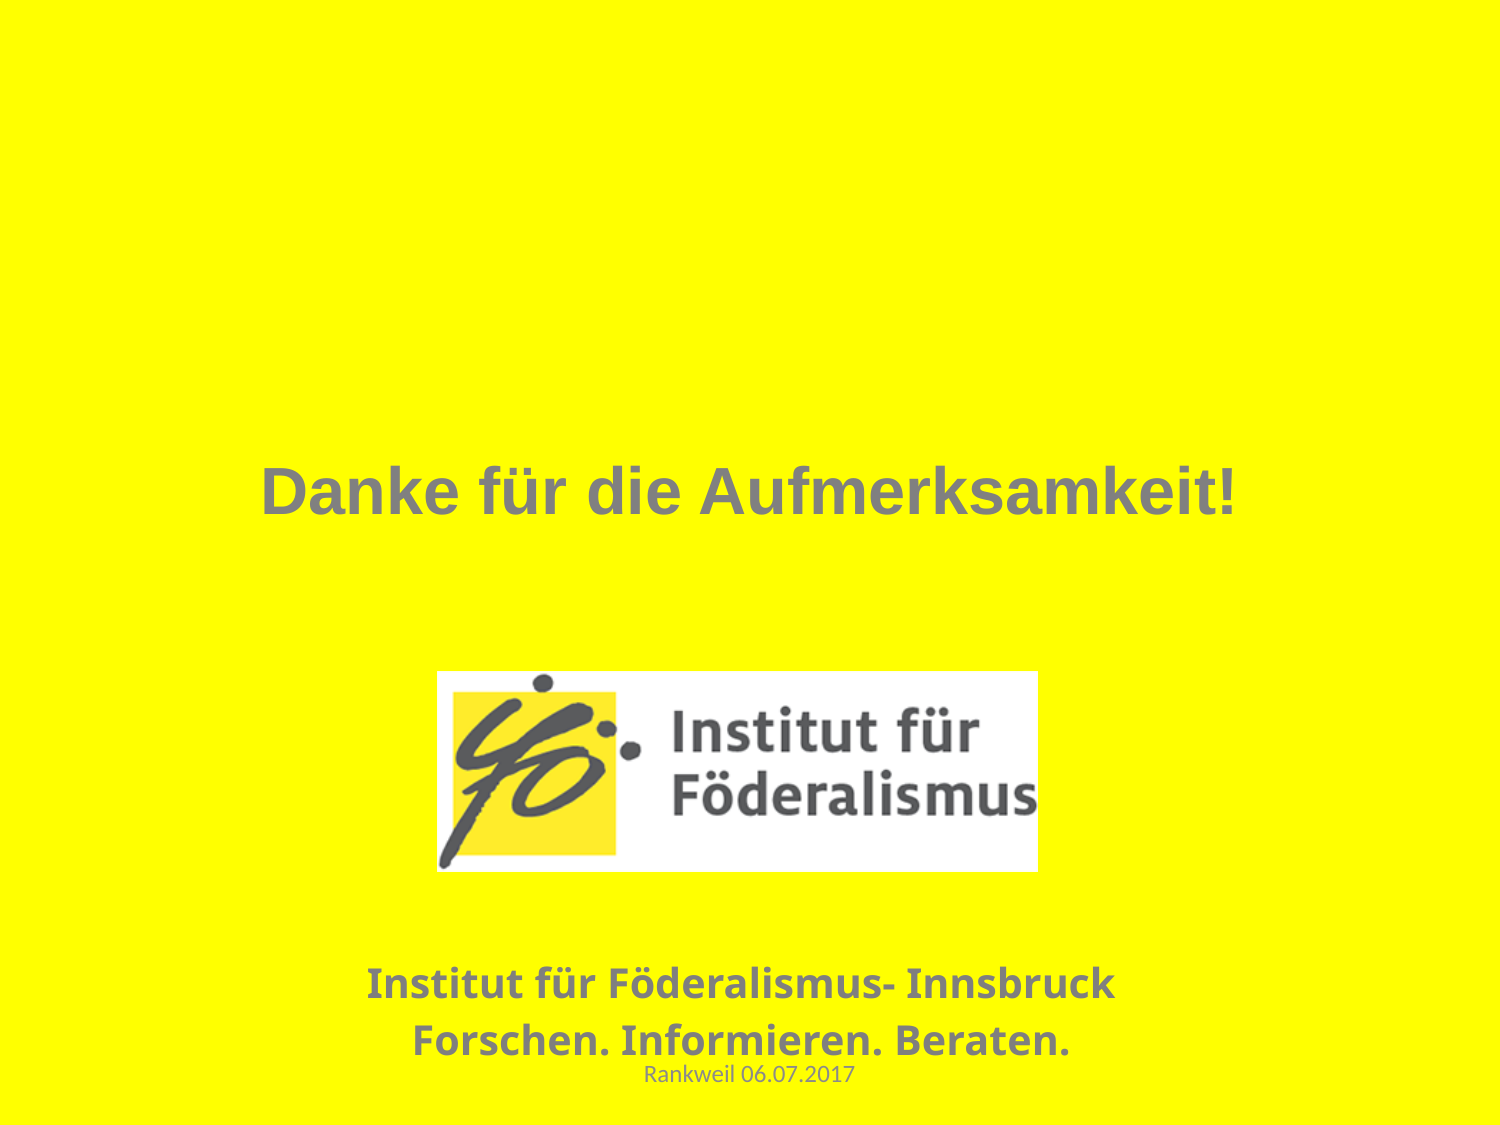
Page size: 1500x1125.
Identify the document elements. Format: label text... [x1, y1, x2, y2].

subtitle Institut für Föderalismus- Innsbruck Forschen. Informieren. Beraten. [16, 533, 1467, 1075]
title Danke für die Aufmerksamkeit! [112, 412, 1388, 533]
footer Rankweil 06.07.2017 [512, 1042, 988, 1103]
picture [436, 671, 1038, 872]
